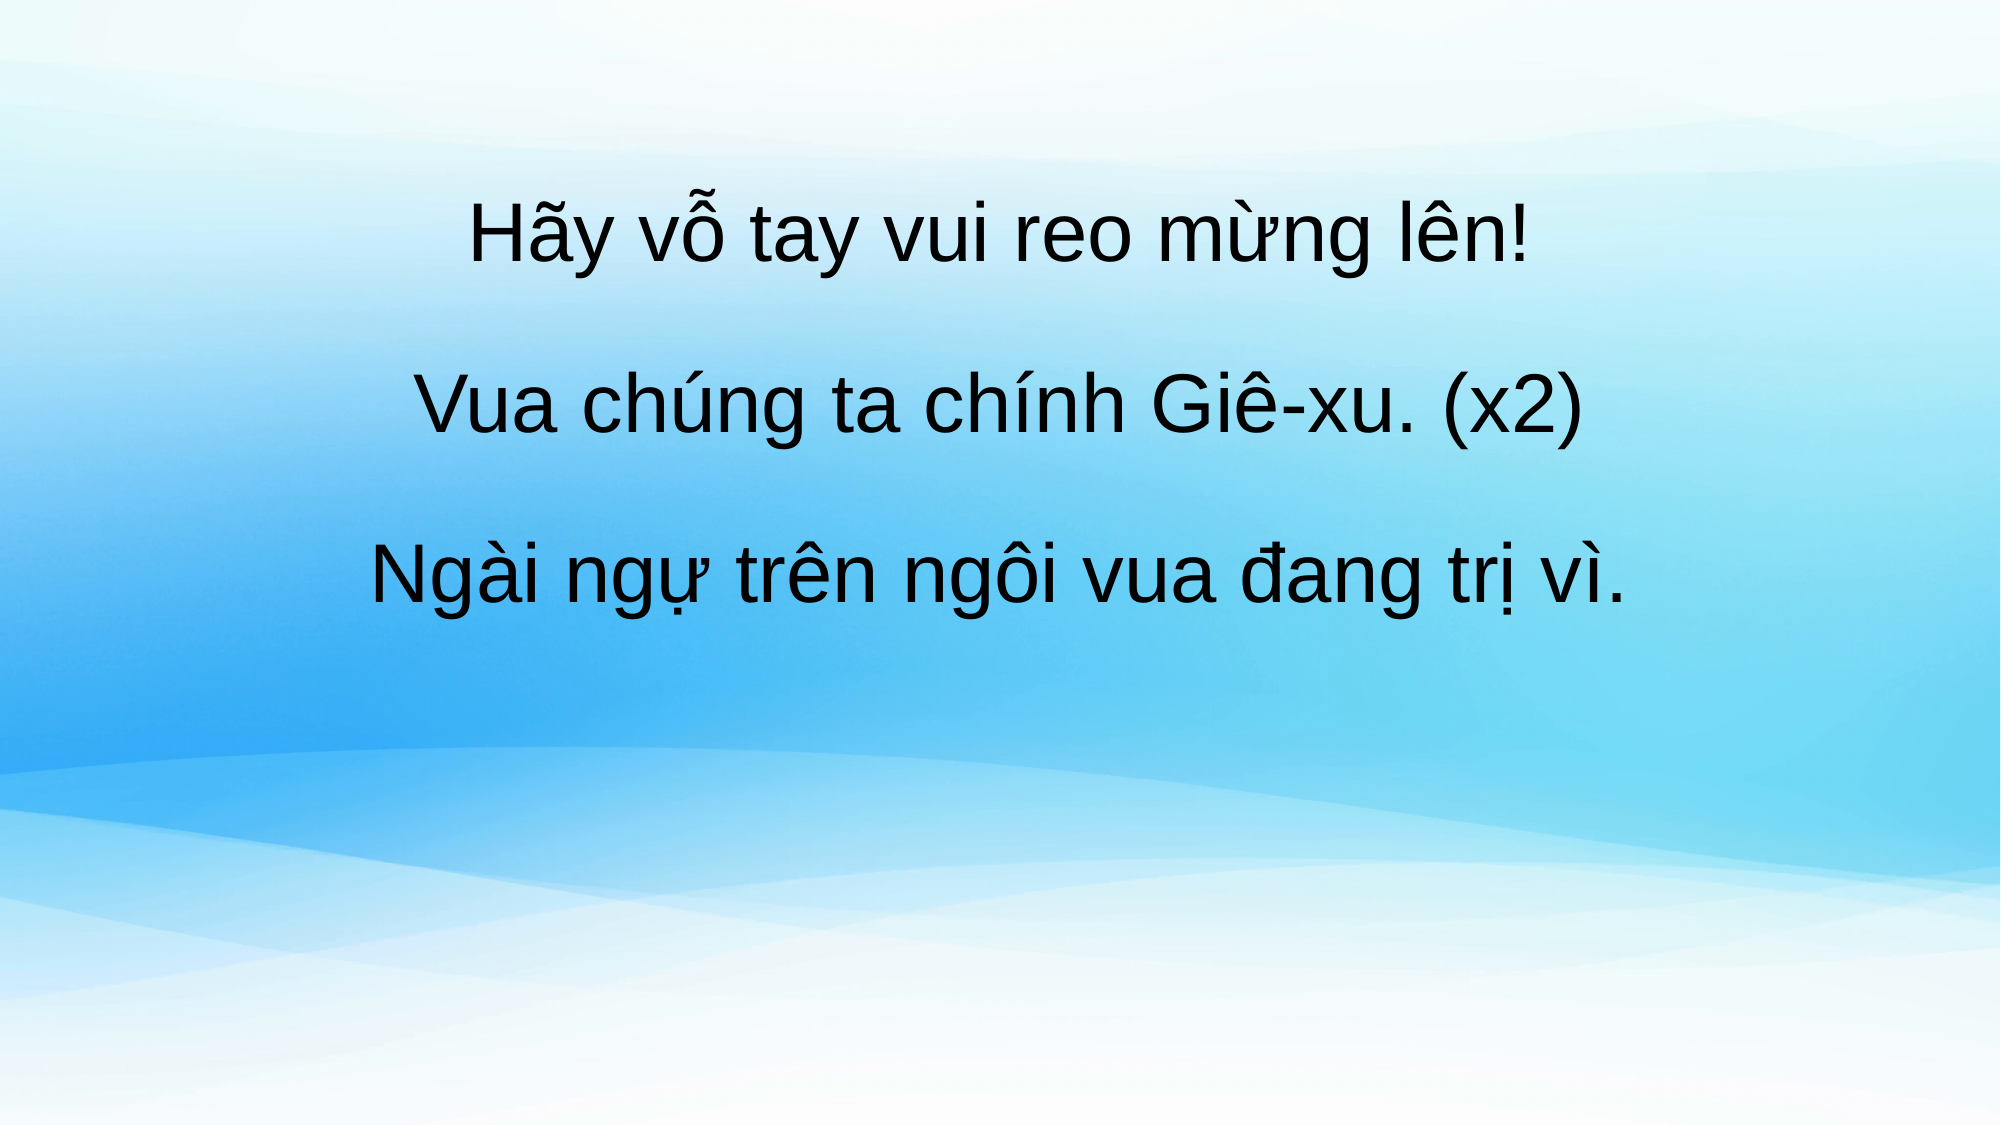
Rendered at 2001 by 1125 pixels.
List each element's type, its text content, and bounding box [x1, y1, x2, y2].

list Hãy vỗ tay vui reo mừng lên! Vua chúng ta chính Giê-xu. (x2) Ngài ngự trên ngôi vua đang trị vì. [0, 0, 2000, 1125]
